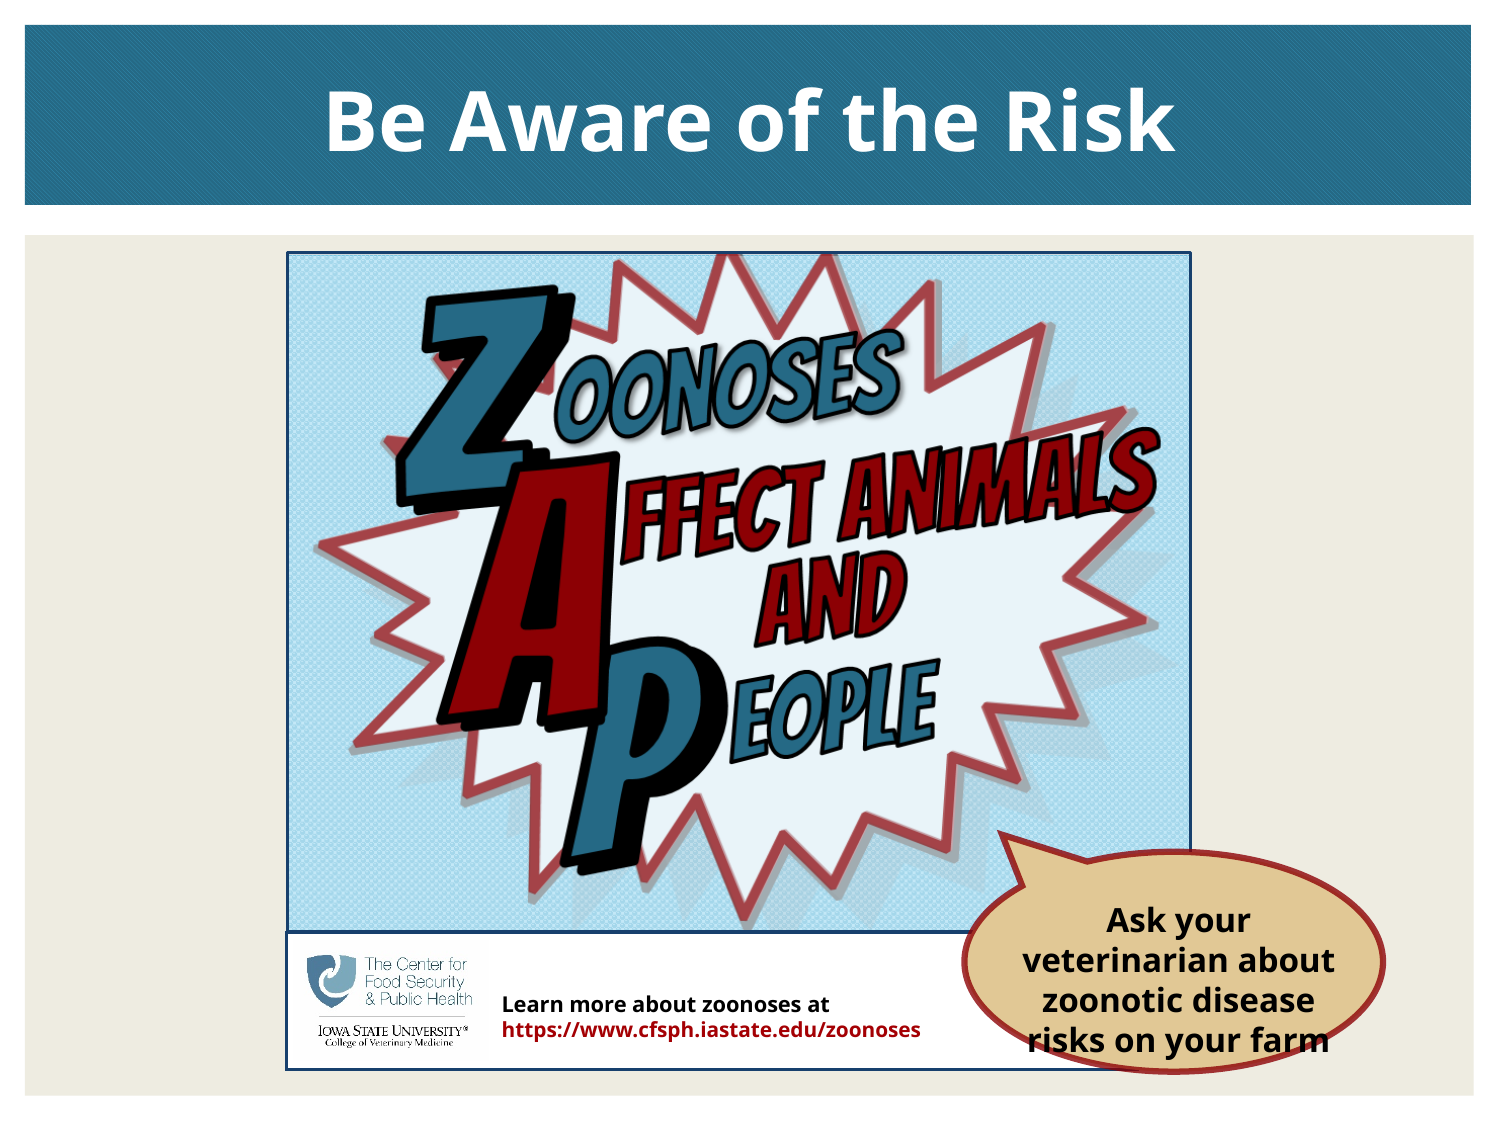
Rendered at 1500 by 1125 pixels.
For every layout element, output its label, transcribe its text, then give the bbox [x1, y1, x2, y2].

picture [292, 940, 489, 1061]
title Be Aware of the Risk [62, 58, 1438, 179]
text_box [286, 253, 1384, 1073]
picture [1331, 960, 1456, 1082]
